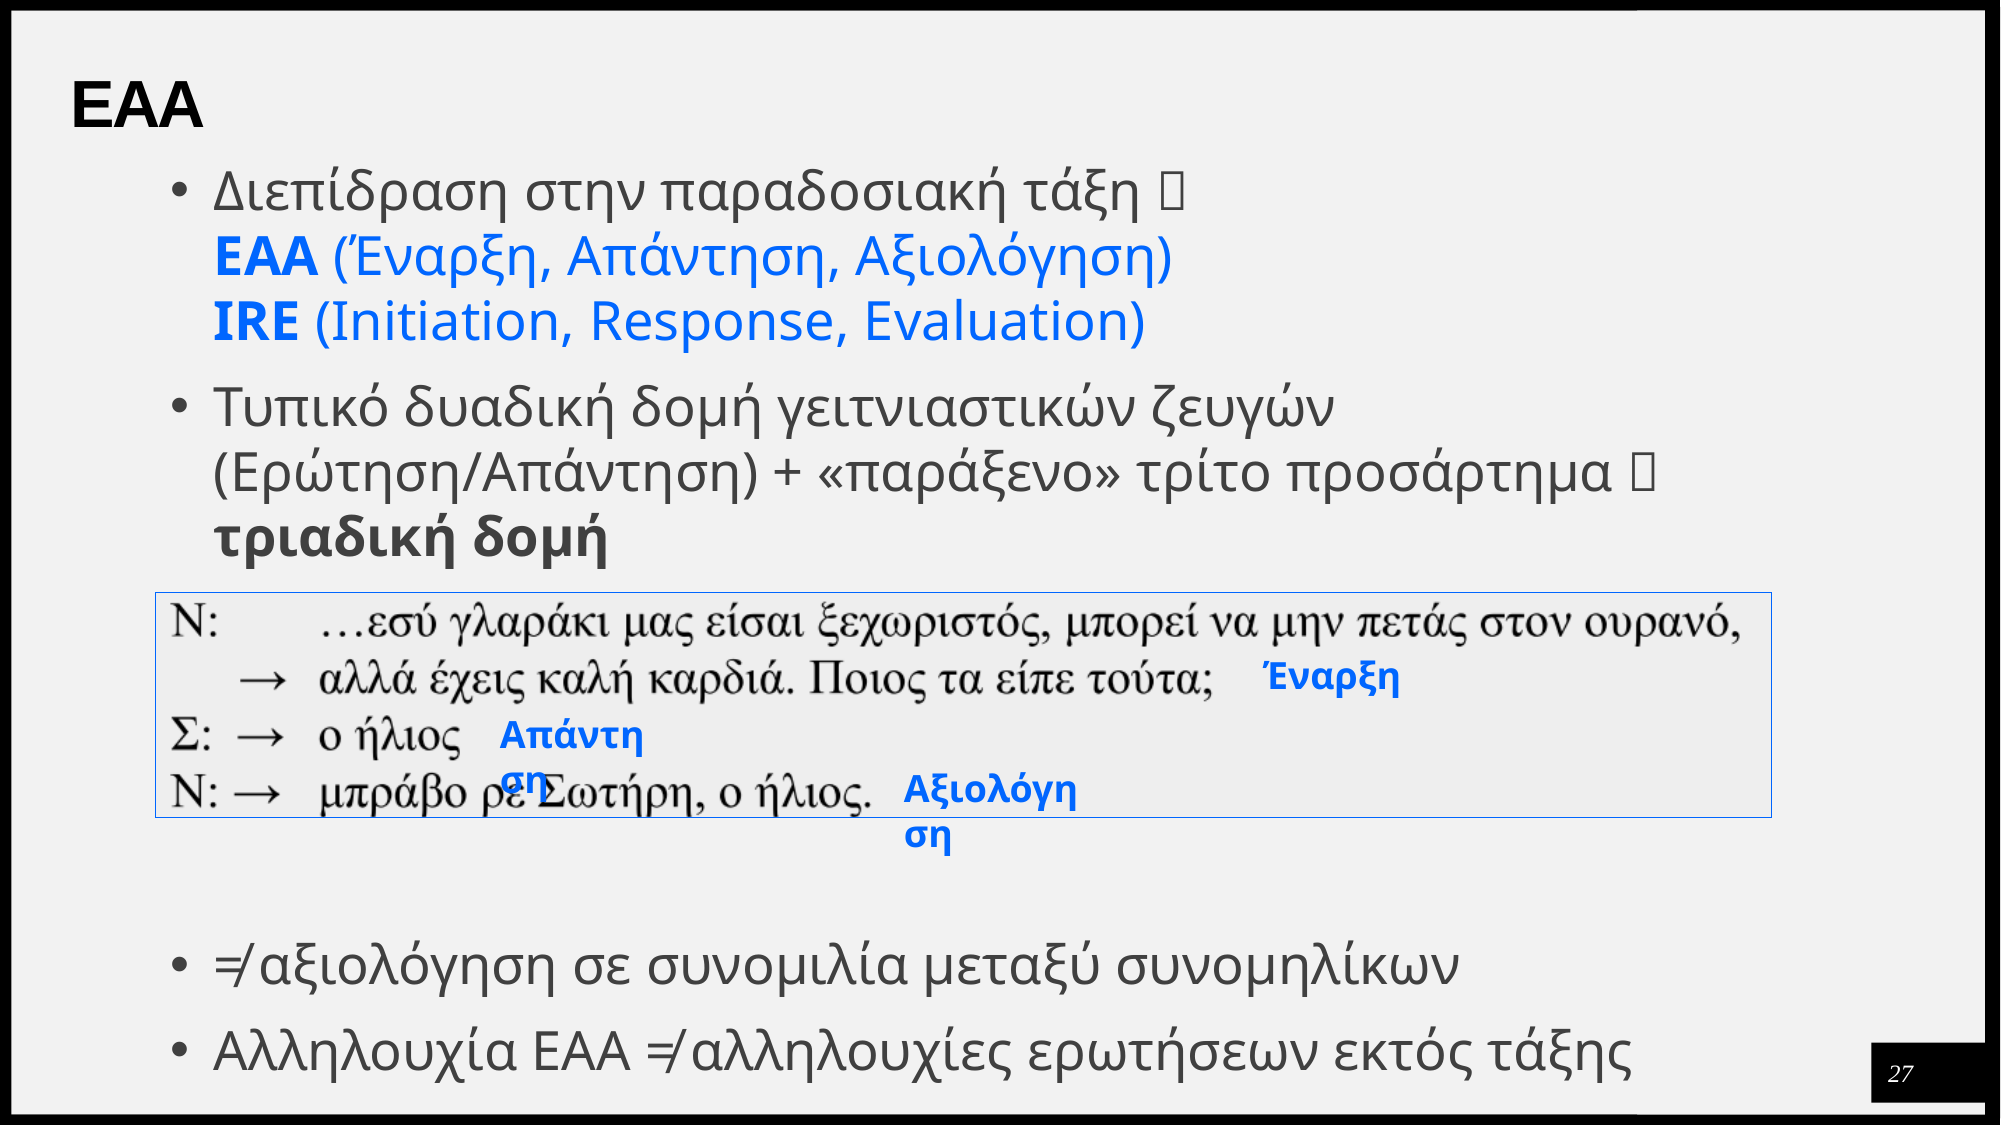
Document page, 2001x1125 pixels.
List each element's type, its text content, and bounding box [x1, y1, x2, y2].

text_box Αξιολόγηση [889, 818, 1107, 862]
list Διεπίδραση στην παραδοσιακή τάξη  ΕΑΑ (Έναρξη, Απάντηση, Αξιολόγηση) IRE (Initiation, Response, Evaluation) Τυπικό δυαδική δομή γειτνιαστικών ζευγών (Ερώτηση/Απάντηση) + «παράξενο» τρίτο προσάρτημα  τριαδική δομή ≠ αξιολόγηση σε συνομιλία μεταξύ συνομηλίκων Αλληλουχία ΕΑΑ ≠ αλληλουχίες ερωτήσεων εκτός τάξης [170, 818, 1772, 1073]
slide_number 27 [1877, 1050, 1924, 1096]
title ΕΑΑ [70, 70, 1580, 142]
list Διεπίδραση στην παραδοσιακή τάξη  ΕΑΑ (Έναρξη, Απάντηση, Αξιολόγηση) IRE (Initiation, Response, Evaluation) Τυπικό δυαδική δομή γειτνιαστικών ζευγών (Ερώτηση/Απάντηση) + «παράξενο» τρίτο προσάρτημα  τριαδική δομή ≠ αξιολόγηση σε συνομιλία μεταξύ συνομηλίκων Αλληλουχία ΕΑΑ ≠ αλληλουχίες ερωτήσεων εκτός τάξης [170, 165, 1772, 592]
picture [154, 592, 1772, 818]
